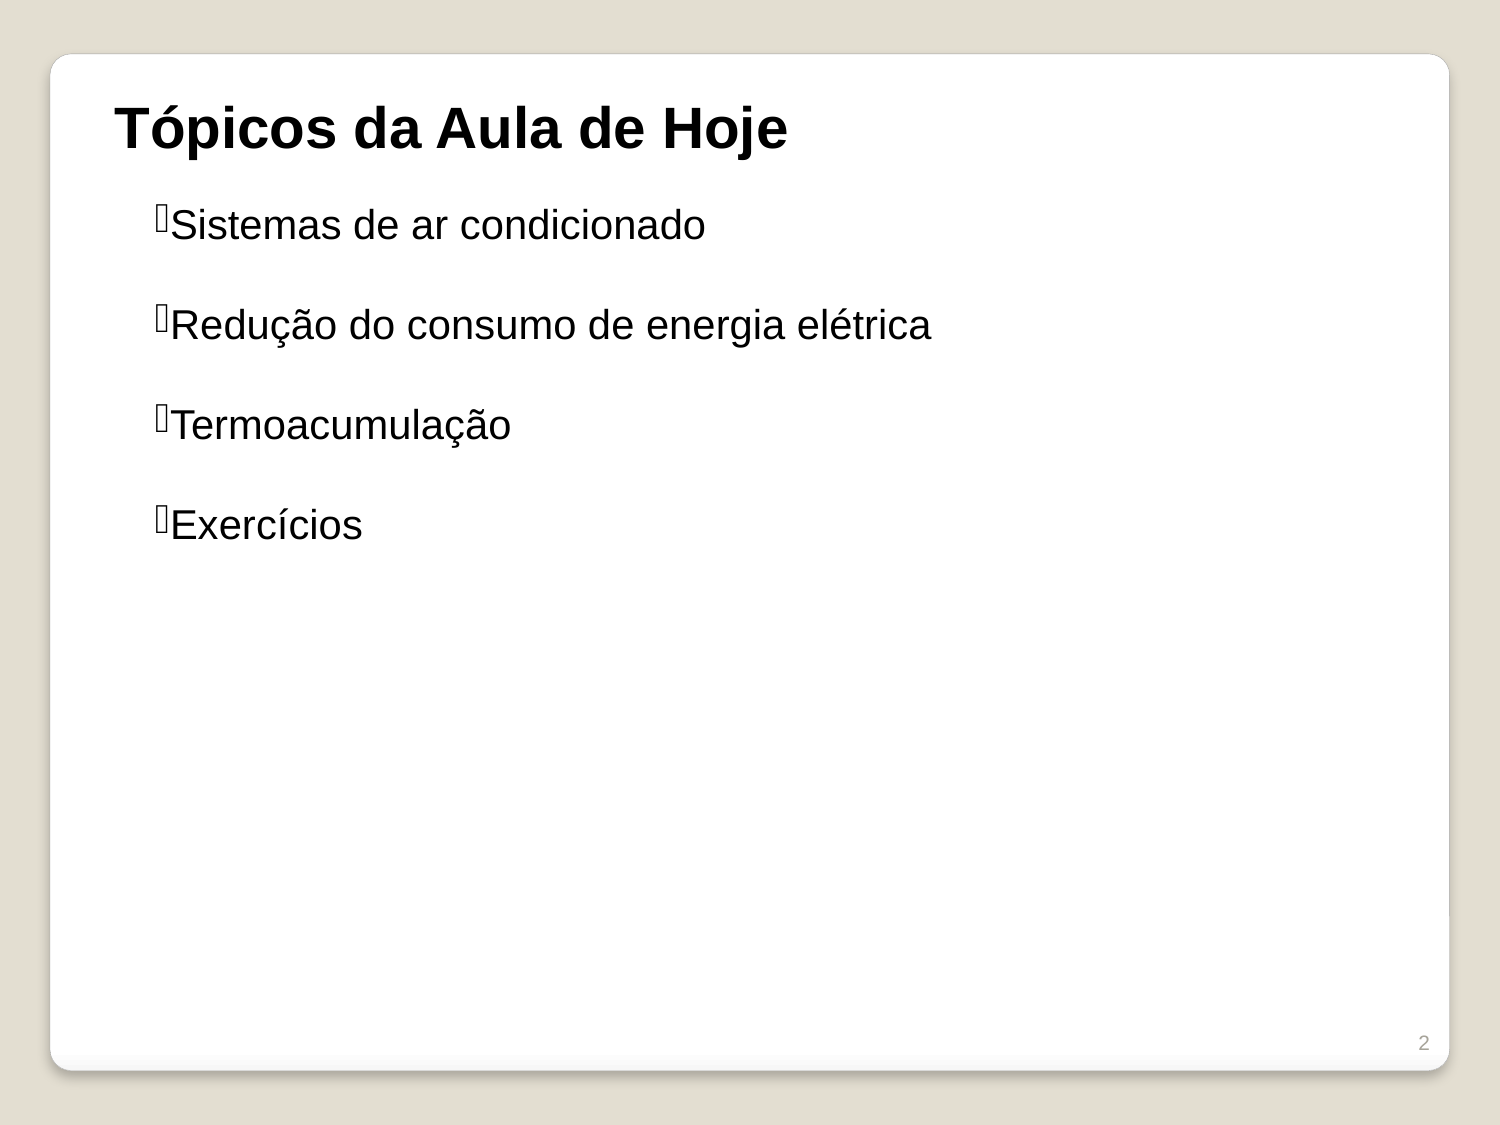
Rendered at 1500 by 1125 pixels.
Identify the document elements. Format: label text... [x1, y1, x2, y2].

text_box Tópicos da Aula de Hoje [99, 82, 1425, 168]
slide_number 2 [1369, 1002, 1445, 1063]
text_box Sistemas de ar condicionado Redução do consumo de energia elétrica Termoacumulação Exercícios [59, 190, 1450, 606]
